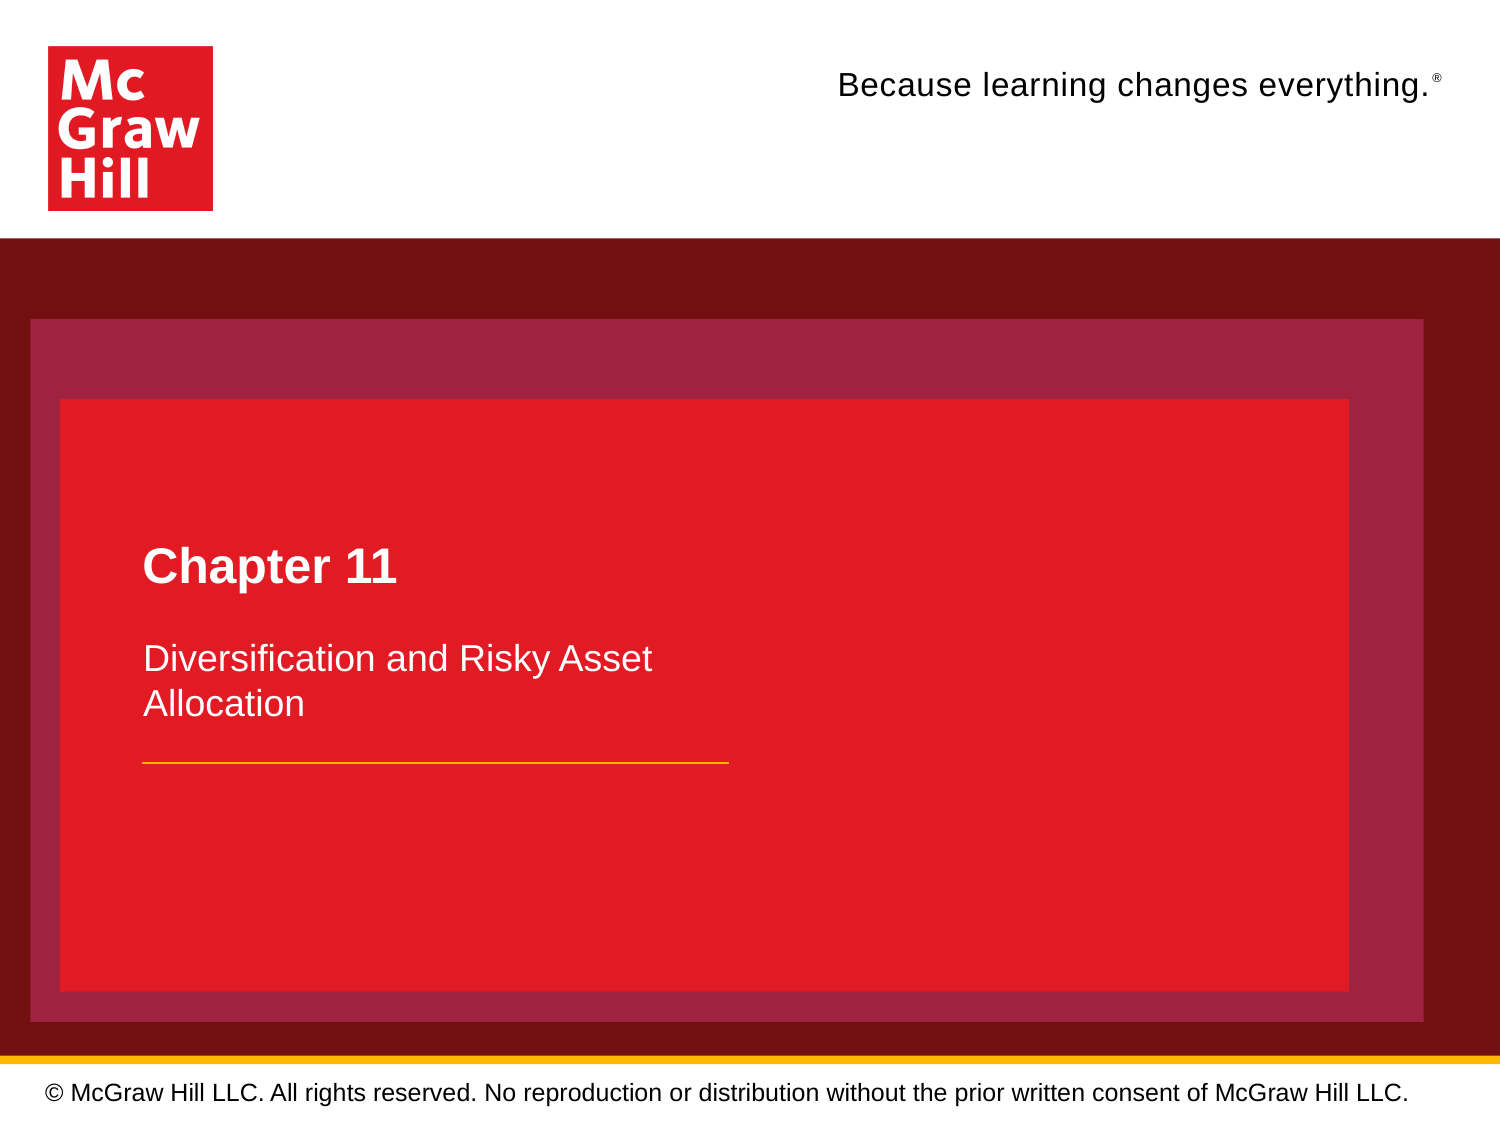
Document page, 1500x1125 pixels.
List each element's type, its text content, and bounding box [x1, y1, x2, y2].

title Chapter 11 [127, 526, 1198, 614]
subtitle Diversification and Risky Asset Allocation [128, 626, 834, 739]
list © McGraw Hill LLC. All rights reserved. No reproduction or distribution without the prior written consent of McGraw Hill LLC. [30, 1068, 1478, 1115]
picture [48, 46, 213, 211]
